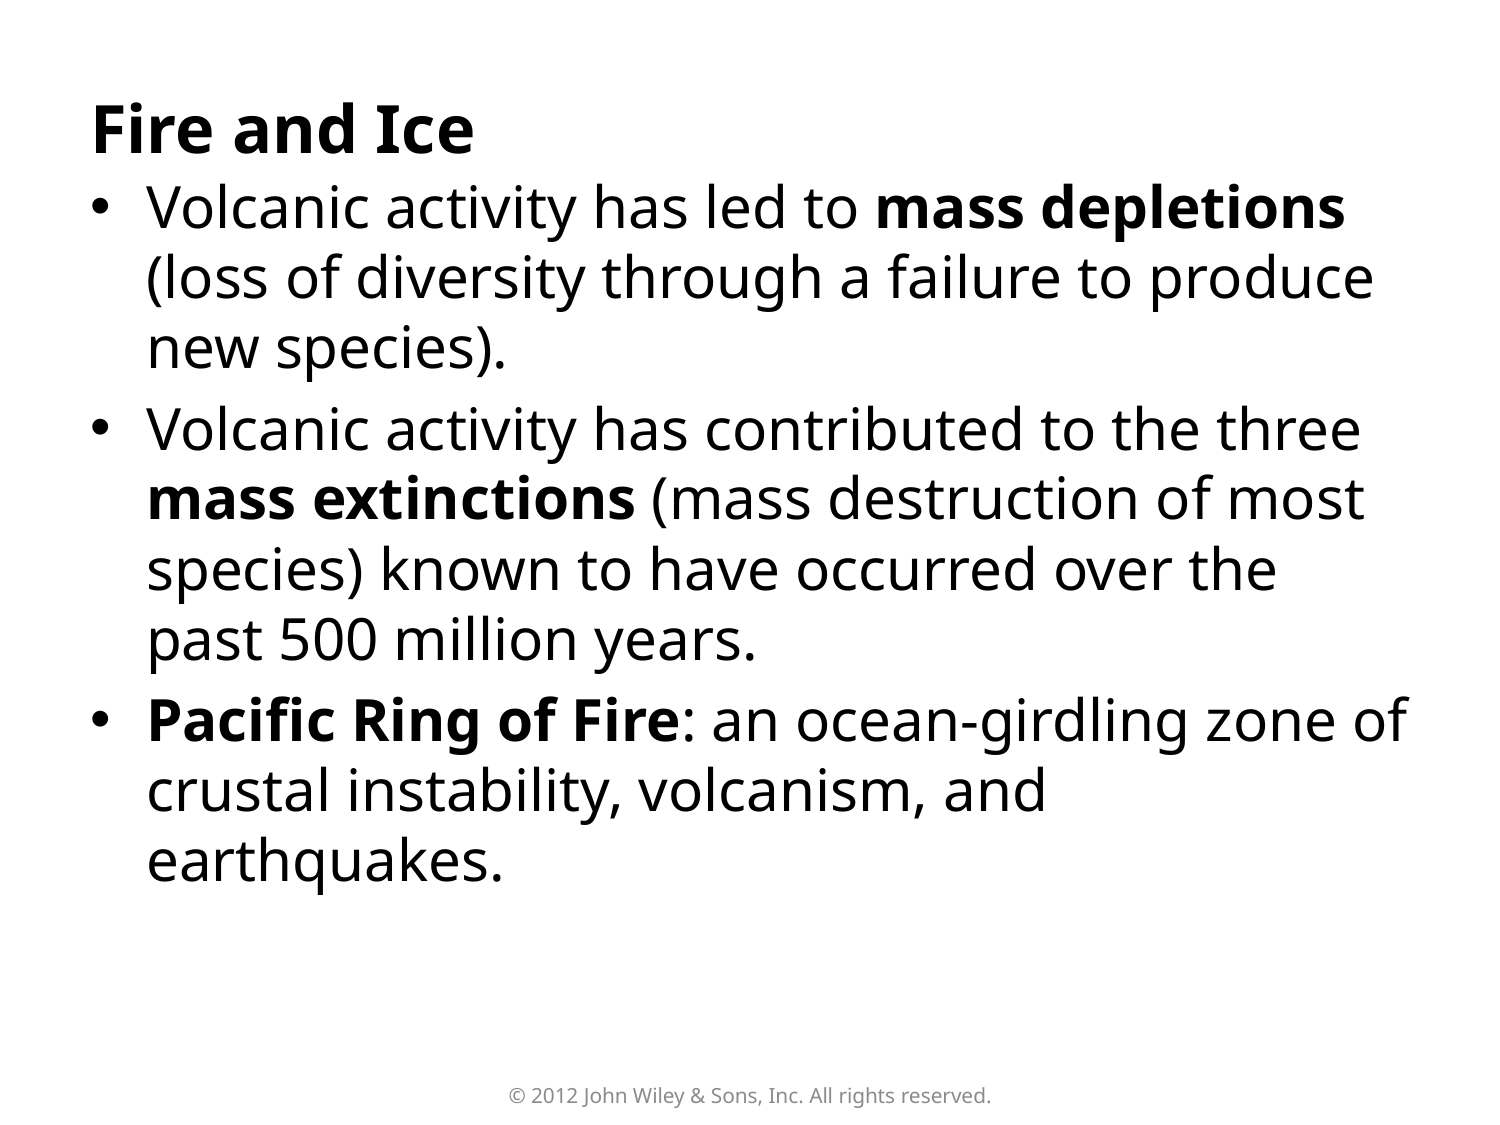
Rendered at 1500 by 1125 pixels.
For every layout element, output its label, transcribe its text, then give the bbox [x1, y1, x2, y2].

title Fire and Ice [74, 62, 1063, 162]
footer © 2012 John Wiley & Sons, Inc. All rights reserved. [324, 1065, 1175, 1125]
list Volcanic activity has led to mass depletions (loss of diversity through a failure to produce new species). Volcanic activity has contributed to the three mass extinctions (mass destruction of most species) known to have occurred over the past 500 million years. Pacific Ring of Fire: an ocean-girdling zone of crustal instability, volcanism, and earthquakes. [74, 162, 1426, 1125]
